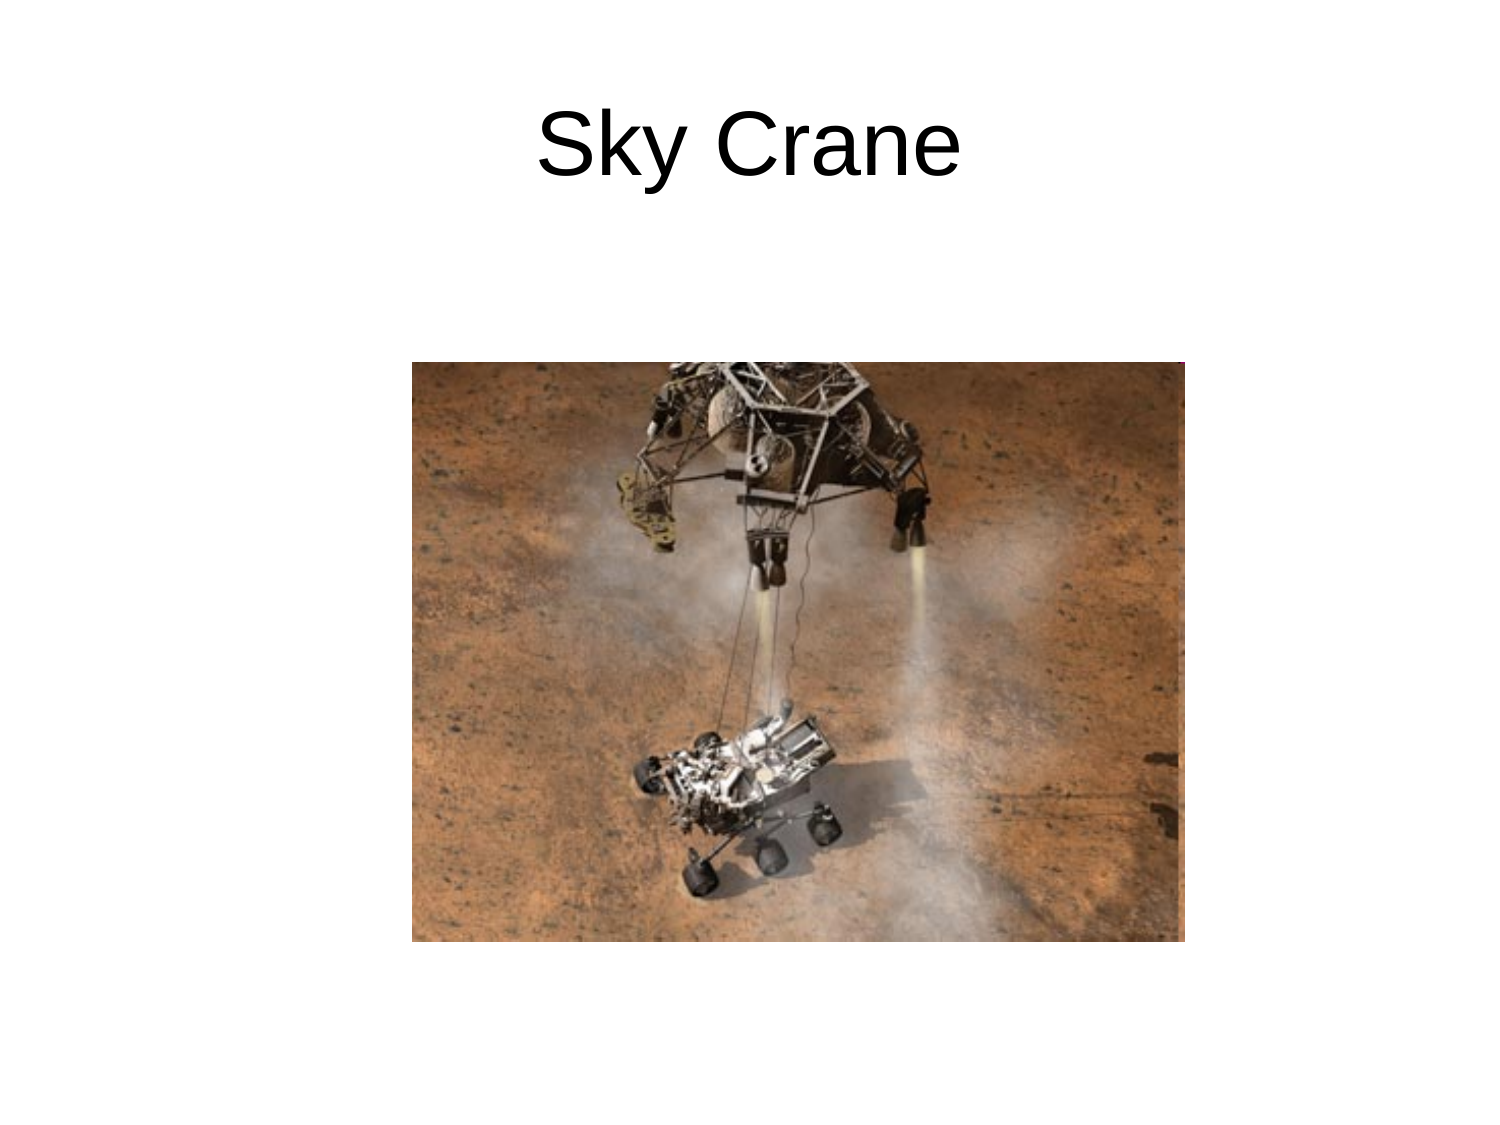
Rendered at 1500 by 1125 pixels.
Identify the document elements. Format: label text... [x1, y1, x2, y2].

picture [412, 362, 1185, 942]
title Sky Crane [75, 45, 1425, 233]
